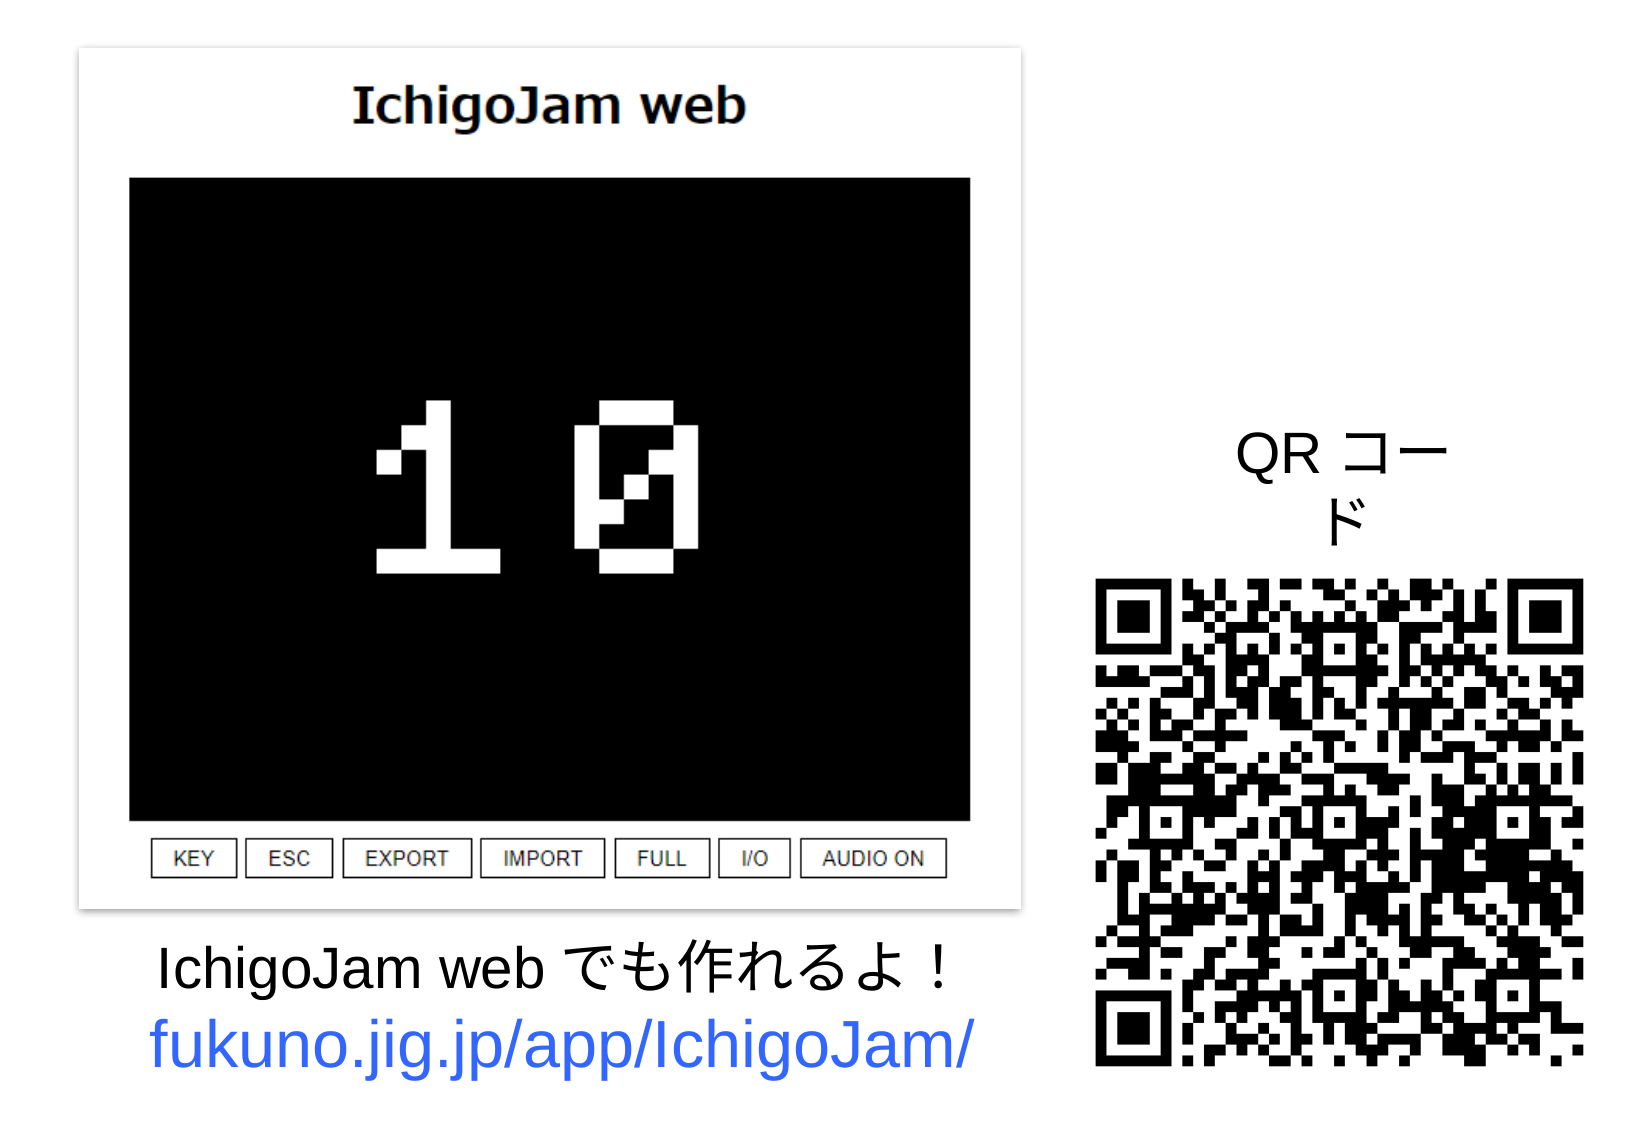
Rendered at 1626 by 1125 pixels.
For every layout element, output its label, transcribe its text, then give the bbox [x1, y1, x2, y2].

text_box IchigoJam webでも作れるよ！ [137, 929, 988, 1000]
text_box QRコード [1212, 415, 1475, 556]
picture [93, 62, 1007, 895]
text_box fukuno.jig.jp/app/IchigoJam/ [62, 1000, 1063, 1081]
picture [1074, 557, 1605, 1088]
